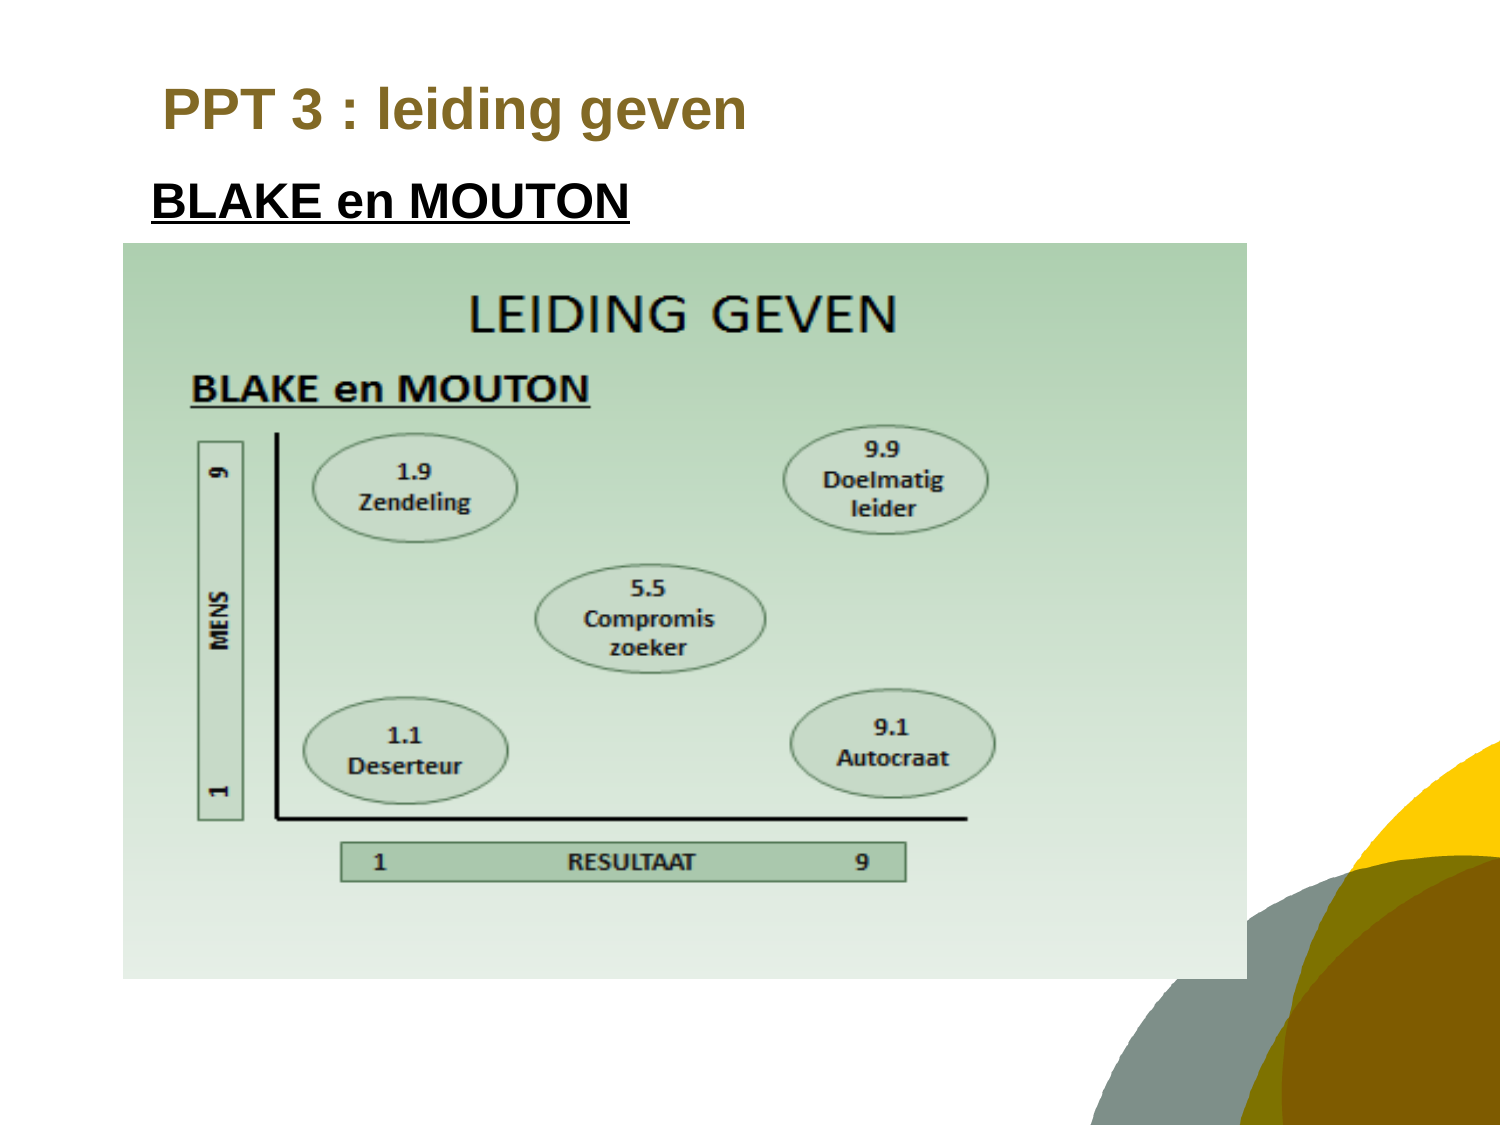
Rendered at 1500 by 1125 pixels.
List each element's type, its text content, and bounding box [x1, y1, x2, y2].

title PPT 3 : leiding geven [147, 54, 1414, 149]
picture [66, 243, 1500, 1125]
list BLAKE en MOUTON [135, 160, 1402, 994]
